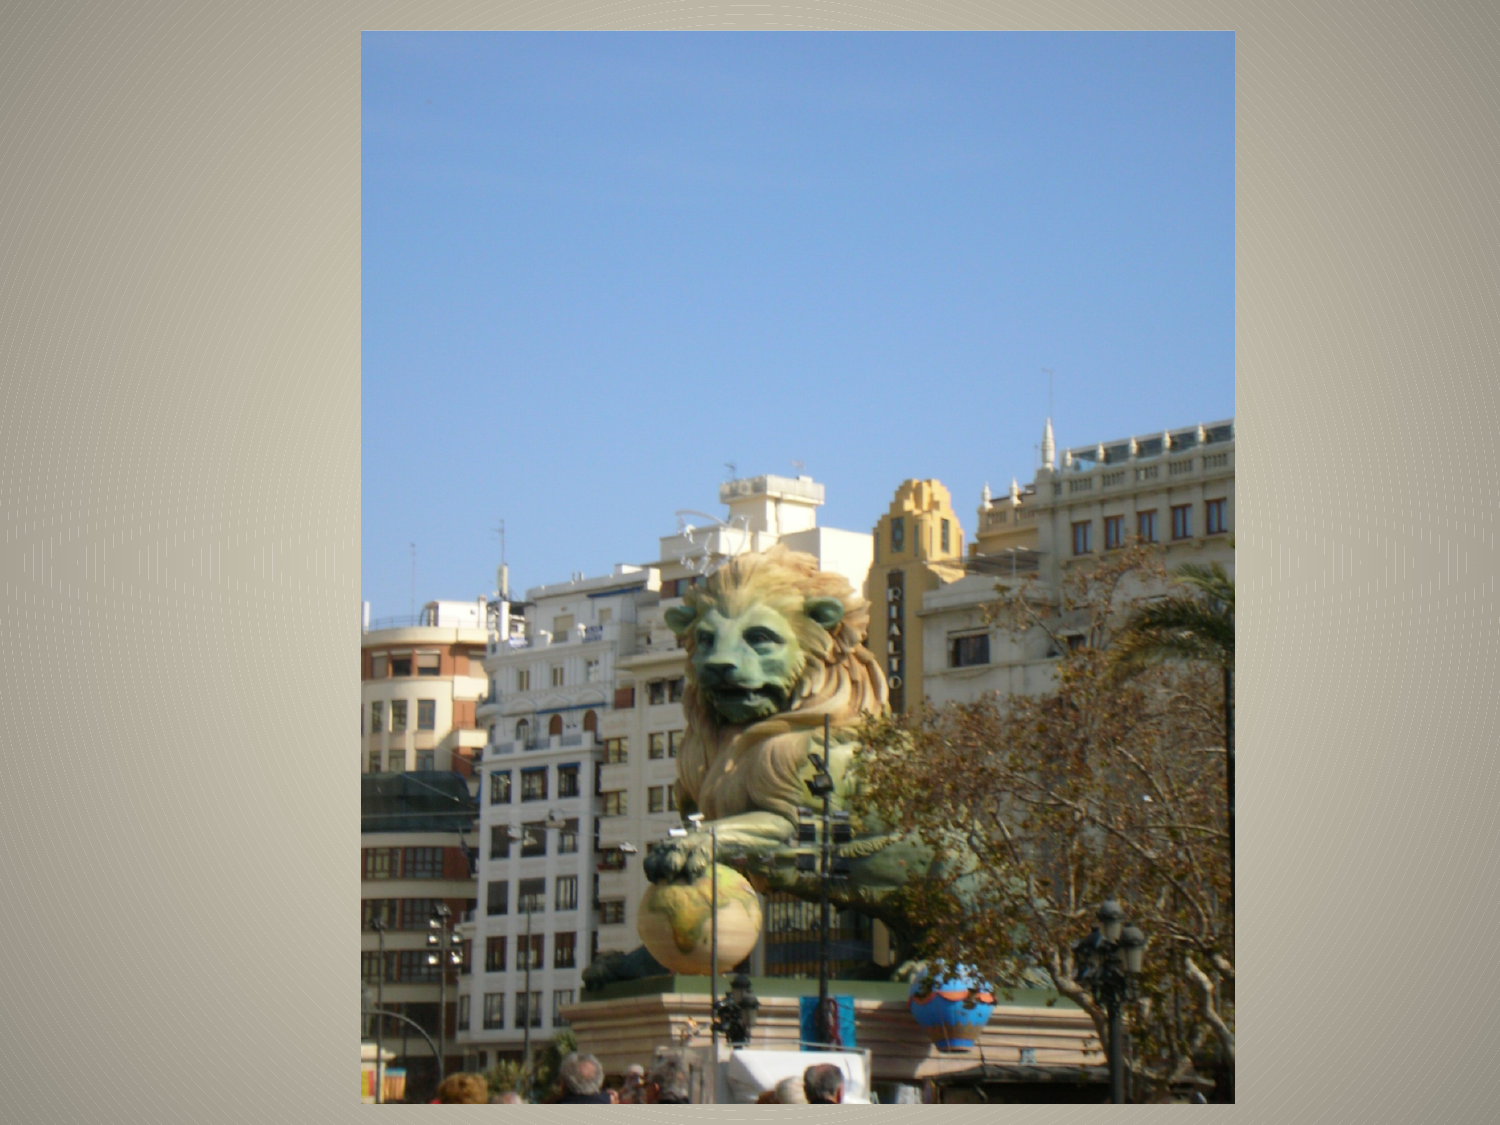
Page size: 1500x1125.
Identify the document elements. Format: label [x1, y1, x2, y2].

picture [260, 31, 1334, 1103]
